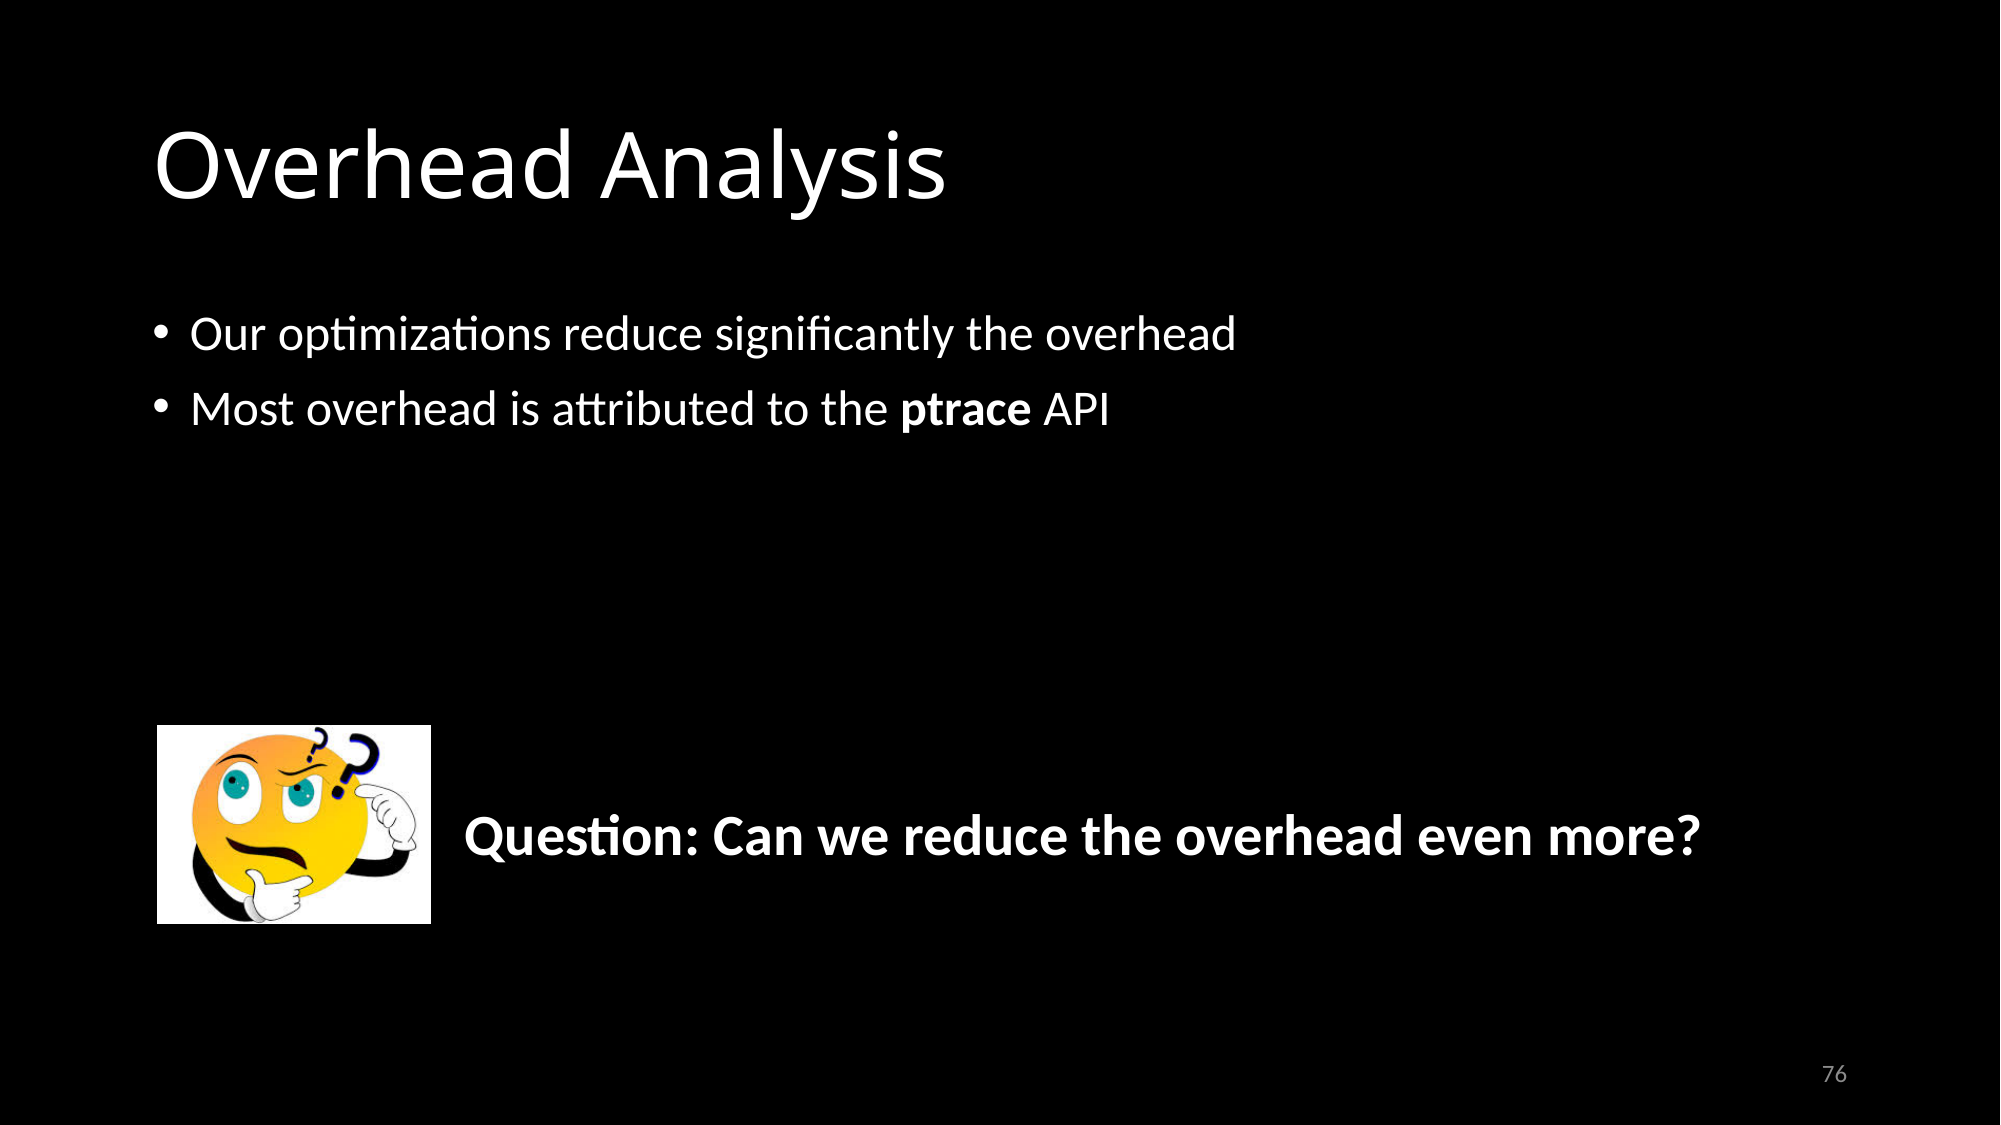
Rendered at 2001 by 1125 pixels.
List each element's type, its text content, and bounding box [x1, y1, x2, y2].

picture [157, 725, 431, 924]
title Overhead Analysis [137, 59, 1863, 278]
text_box Question: Can we reduce the overhead even more? [450, 790, 1733, 920]
slide_number 76 [1412, 1042, 1863, 1103]
list Our optimizations reduce significantly the overhead Most overhead is attributed to the ptrace API [137, 299, 1863, 1014]
